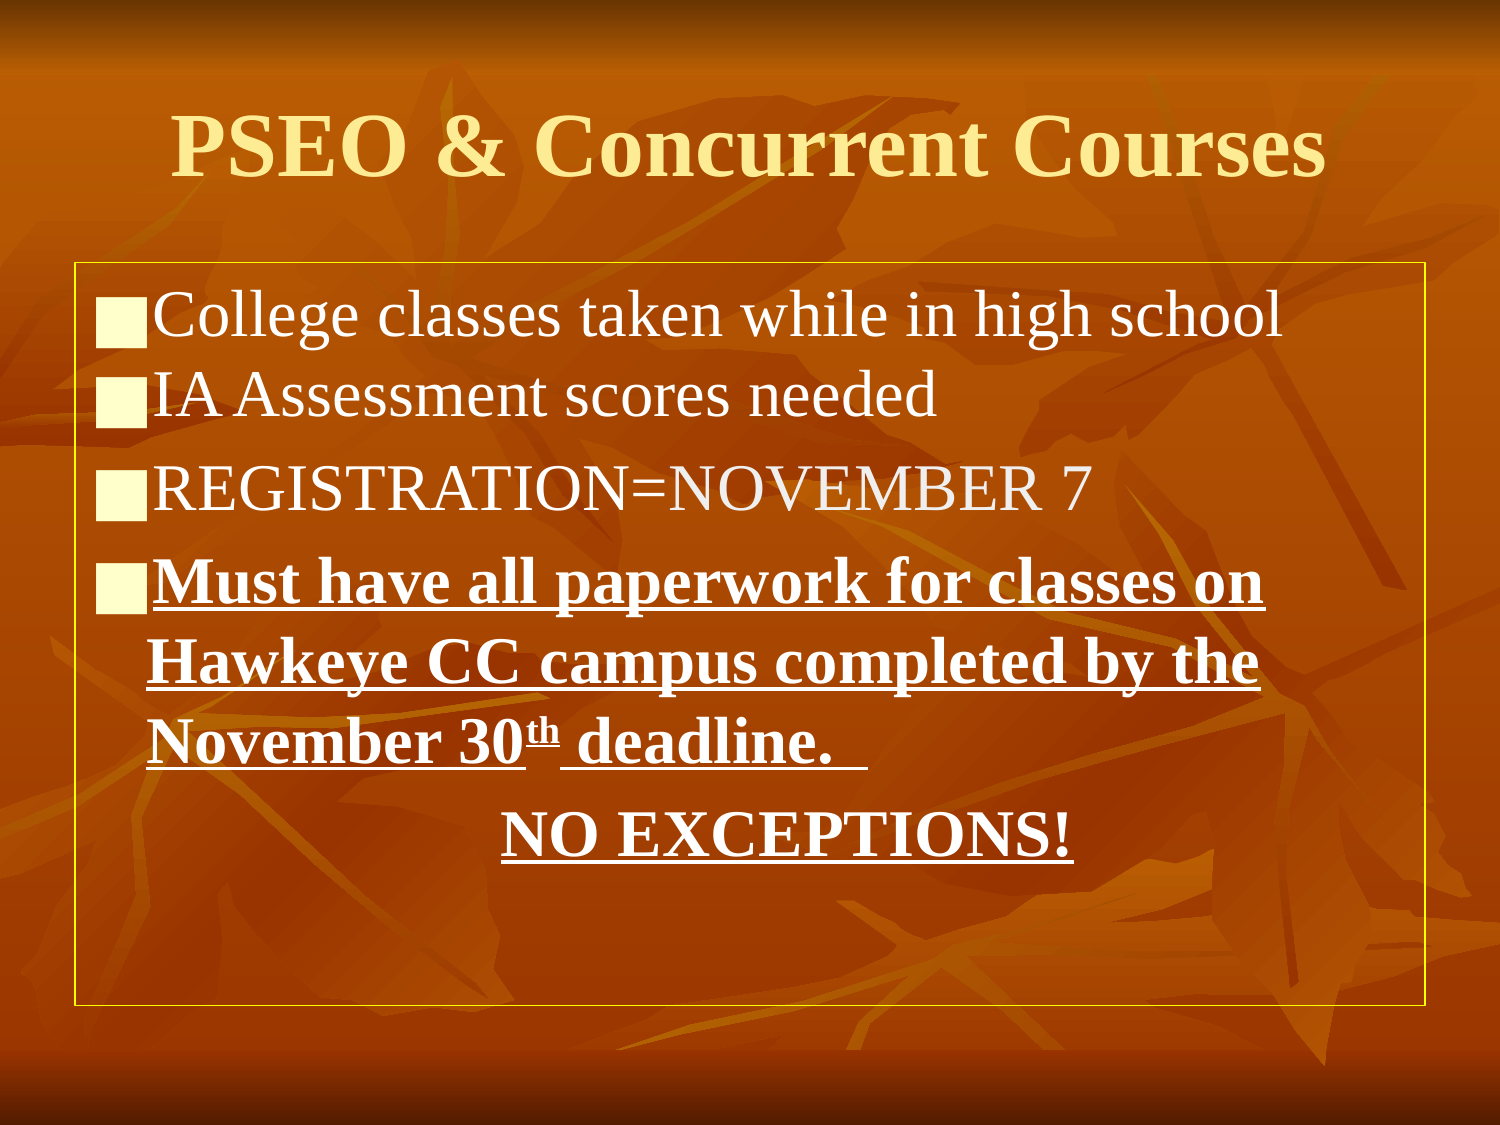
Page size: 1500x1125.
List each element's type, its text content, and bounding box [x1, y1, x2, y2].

list College classes taken while in high school IA Assessment scores needed REGISTRATION=NOVEMBER 7 Must have all paperwork for classes on Hawkeye CC campus completed by the November 30th deadline. NO EXCEPTIONS! [75, 262, 1425, 1006]
title PSEO & Concurrent Courses [75, 45, 1425, 234]
